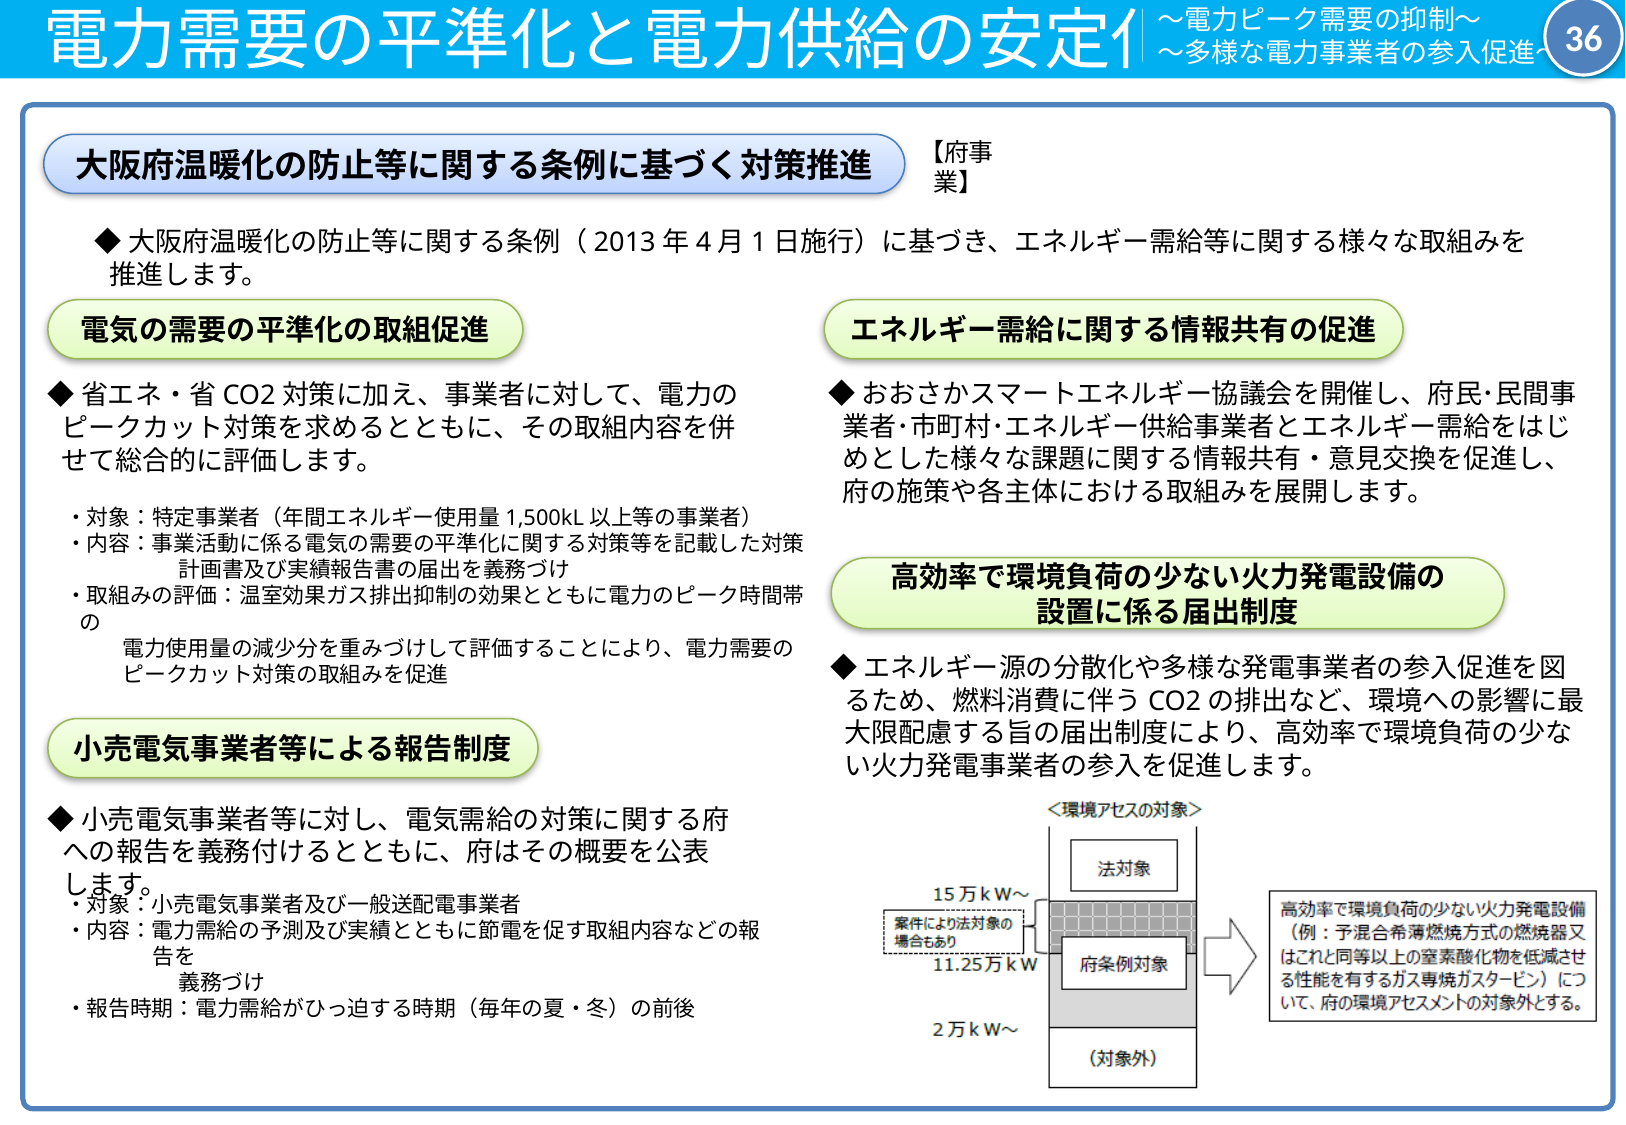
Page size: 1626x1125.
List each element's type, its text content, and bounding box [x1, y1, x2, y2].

text_box 大阪府温暖化の防止等に関する条例に基づく対策推進 [42, 133, 906, 195]
text_box 電気の需要の平準化の取組促進 [47, 298, 524, 360]
text_box 高効率で環境負荷の少ない火力発電設備の 設置に係る届出制度 [837, 556, 1506, 630]
text_box 36 [1541, 0, 1625, 79]
picture [877, 795, 1605, 1095]
text_box 電力需要の平準化と電力供給の安定化 [0, 0, 1559, 79]
text_box 小売電気事業者等による報告制度 [47, 717, 539, 779]
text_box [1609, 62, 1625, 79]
text_box 【府事業】 [911, 136, 1031, 197]
text_box ◆小売電気事業者等に対し、電気需給の対策に関する府への報告を義務付けるとともに、府はその概要を公表します。 [32, 794, 745, 908]
text_box ～電力ピーク需要の抑制～ ～多様な電力事業者の参入促進～ [1143, 0, 1559, 76]
text_box エネルギー需給に関する情報共有の促進 [823, 298, 1404, 360]
text_box ・対象：小売電気事業者及び一般送配電事業者 ・内容：電力需給の予測及び実績とともに節電を促す取組内容などの報告を 義務づけ ・報告時期：電力需給がひっ迫する時期（毎年の夏・冬）の前後 [50, 882, 794, 1029]
text_box ◆エネルギー源の分散化や多様な発電事業者の参入促進を図るため、燃料消費に伴うCO2の排出など、環境への影響に最大限配慮する旨の届出制度により、高効率で環境負荷の少ない火力発電事業者の参入を促進します。 [815, 643, 1604, 788]
text_box [20, 102, 1616, 1111]
text_box ◆おおさかスマートエネルギー協議会を開催し、府民･民間事業者･市町村･エネルギー供給事業者とエネルギー需給をはじめとした様々な課題に関する情報共有・意見交換を促進し、府の施策や各主体における取組みを展開します。 [813, 369, 1604, 514]
text_box ・対象：特定事業者（年間エネルギー使用量1,500kL以上等の事業者） ・内容：事業活動に係る電気の需要の平準化に関する対策等を記載した対策 計画書及び実績報告書の届出を義務づけ ・取組みの評価：温室効果ガス排出抑制の効果とともに電力のピーク時間帯の 電力使用量の減少分を重みづけして評価することにより、電力需要の ピークカット対策の取組みを促進 [50, 495, 837, 695]
text_box ◆省エネ・省CO2対策に加え、事業者に対して、電力のピークカット対策を求めるとともに、その取組内容を併せて総合的に評価します。 [32, 370, 775, 483]
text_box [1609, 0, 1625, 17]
text_box ◆大阪府温暖化の防止等に関する条例（2013年4月1日施行）に基づき、エネルギー需給等に関する様々な取組みを推進します。 [80, 217, 1557, 297]
